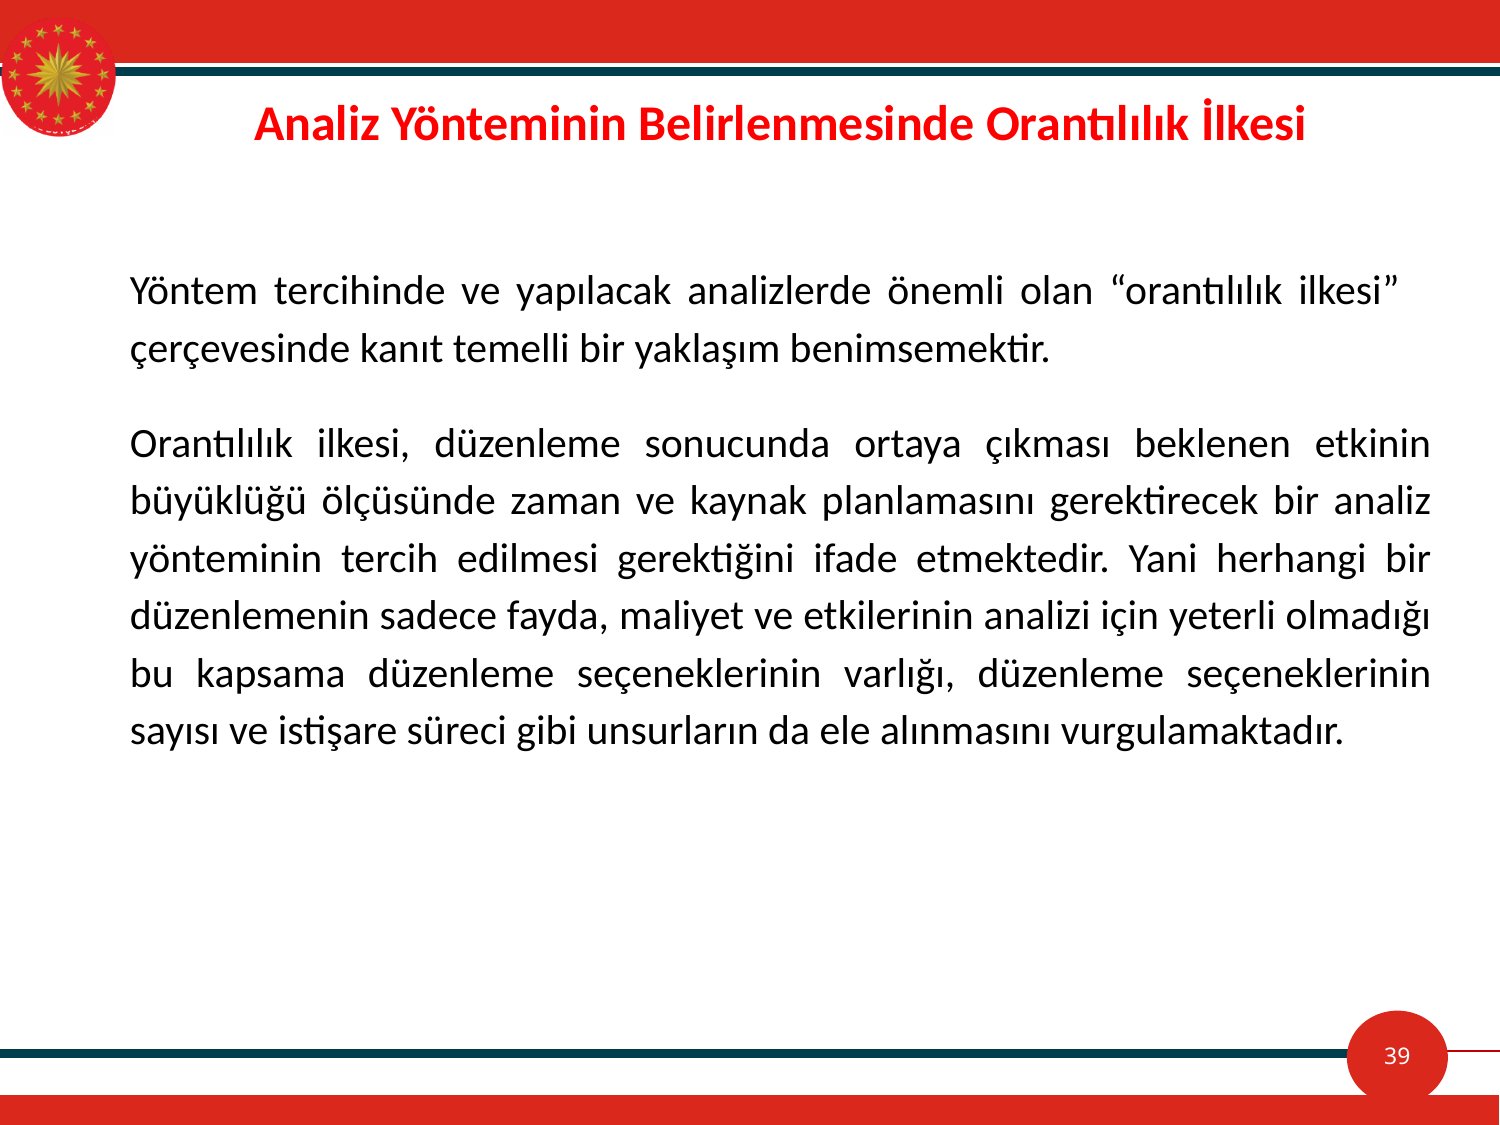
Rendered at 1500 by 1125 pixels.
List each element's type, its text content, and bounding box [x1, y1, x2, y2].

text_box 39 [1346, 1010, 1448, 1105]
text_box Yöntem tercihinde ve yapılacak analizlerde önemli olan “orantılılık ilkesi” çerçevesinde kanıt temelli bir yaklaşım benimsemektir. Orantılılık ilkesi, düzenleme sonucunda ortaya çıkması beklenen etkinin büyüklüğü ölçüsünde zaman ve kaynak planlamasını gerektirecek bir analiz yönteminin tercih edilmesi gerektiğini ifade etmektedir. Yani herhangi bir düzenlemenin sadece fayda, maliyet ve etkilerinin analizi için yeterli olmadığı bu kapsama düzenleme seçeneklerinin varlığı, düzenleme seçeneklerinin sayısı ve istişare süreci gibi unsurların da ele alınmasını vurgulamaktadır. [115, 248, 1447, 761]
text_box Analiz Yönteminin Belirlenmesinde Orantılılık İlkesi [115, 83, 1447, 159]
text_box [116, 67, 1500, 76]
text_box [0, 0, 1500, 63]
text_box [1025, 402, 1056, 508]
picture [0, 16, 116, 137]
text_box [0, 1095, 1499, 1125]
text_box [0, 1049, 1347, 1058]
